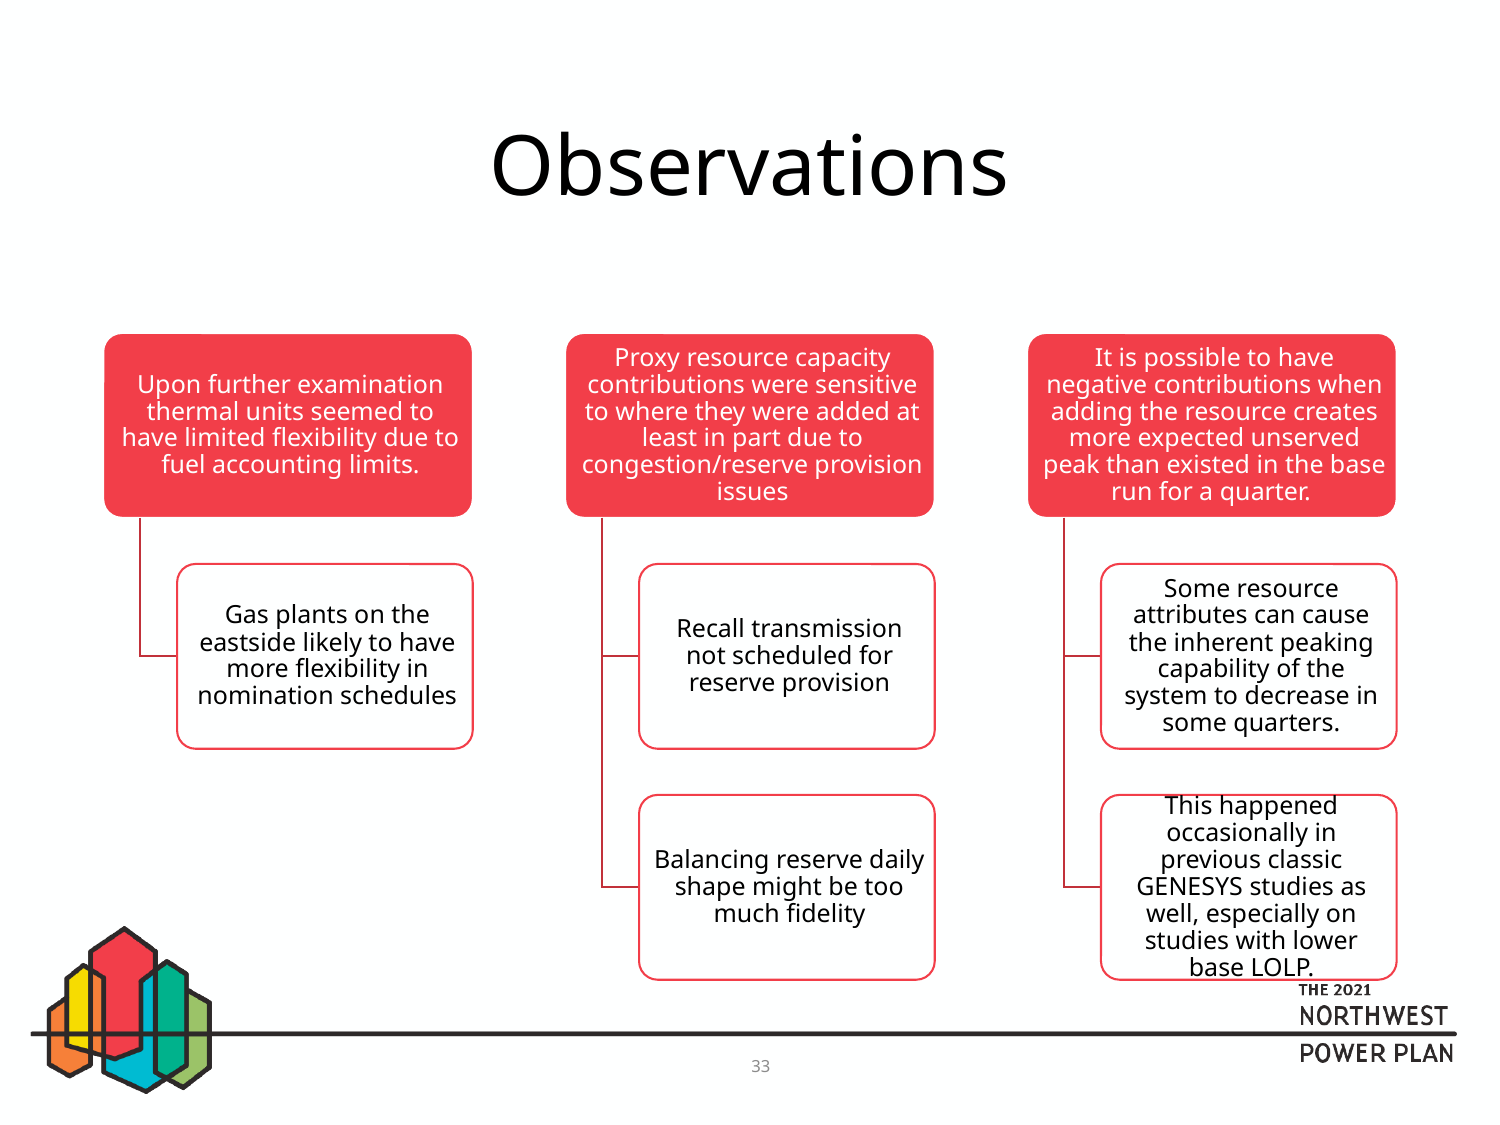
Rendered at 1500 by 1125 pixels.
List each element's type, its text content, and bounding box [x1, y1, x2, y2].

slide_number 33 [717, 1037, 805, 1098]
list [103, 299, 1397, 1014]
title Observations [103, 59, 1397, 278]
picture [8, 869, 1480, 1125]
